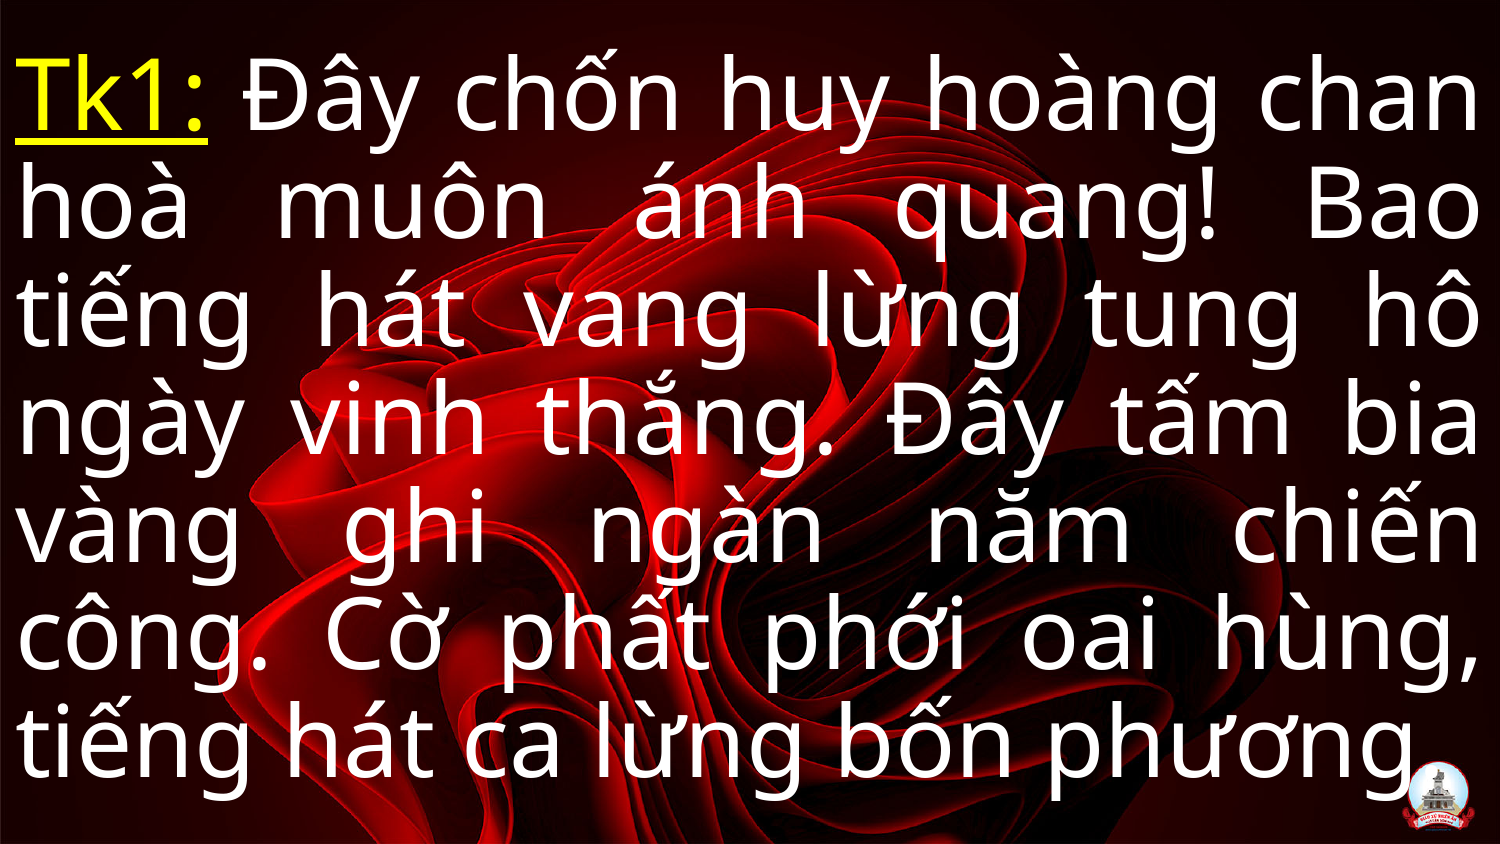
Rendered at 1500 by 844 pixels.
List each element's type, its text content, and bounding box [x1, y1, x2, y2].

subtitle Tk1: Đây chốn huy hoàng chan hoà muôn ánh quang! Bao tiếng hát vang lừng tung hô ngày vinh thắng. Đây tấm bia vàng ghi ngàn năm chiến công. Cờ phất phới oai hùng, tiếng hát ca lừng bốn phương. [0, 0, 1500, 844]
